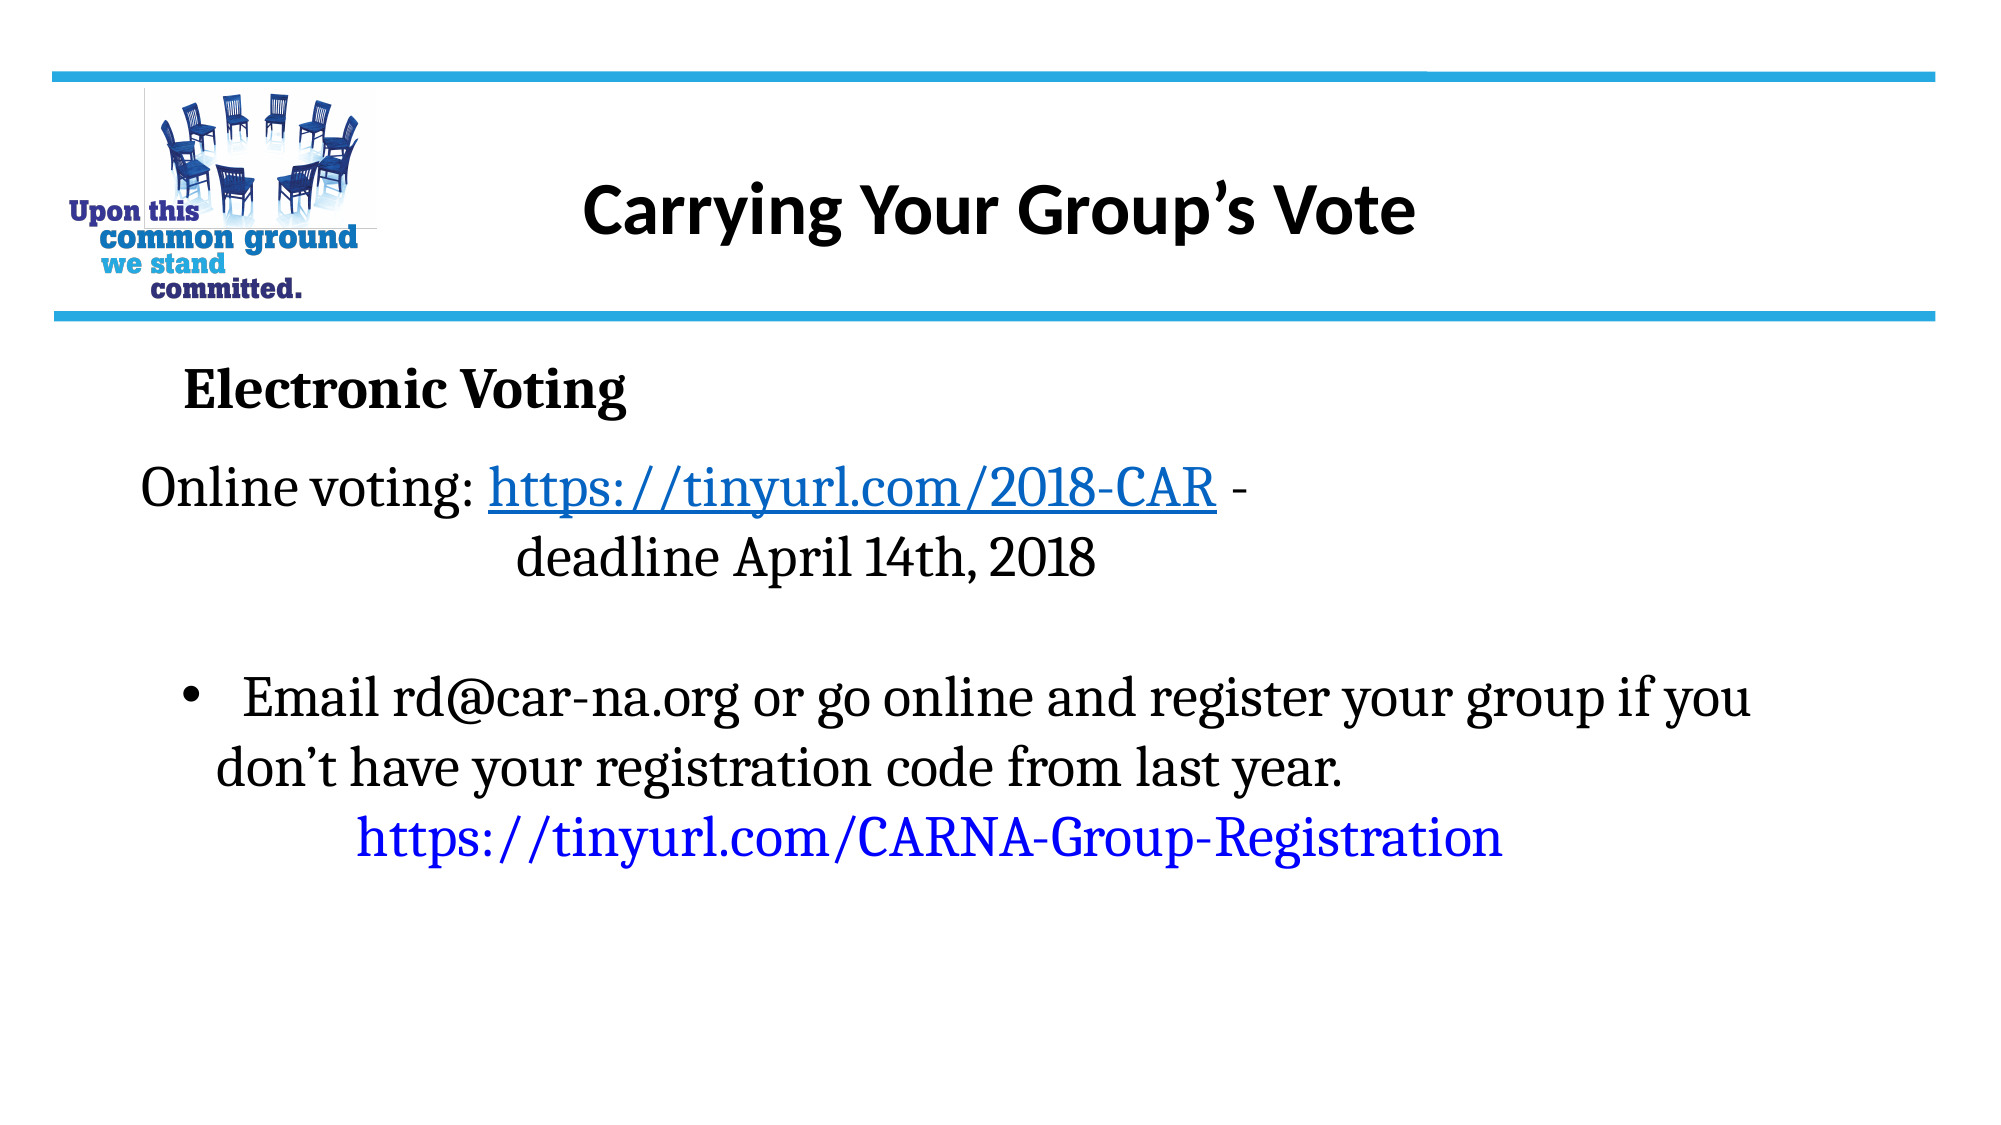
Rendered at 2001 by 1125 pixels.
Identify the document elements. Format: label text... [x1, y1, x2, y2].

text_box Carrying Your Group’s Vote [568, 151, 1731, 257]
text_box Electronic Voting [168, 342, 1896, 498]
text_box Online voting: https://tinyurl.com/2018-CAR - deadline April 14th, 2018 Email rd@car-na.org or go online and register your group if you don’t have your registration code from last year. https://tinyurl.com/CARNA-Group-Registration [126, 440, 1821, 876]
picture [69, 88, 377, 305]
